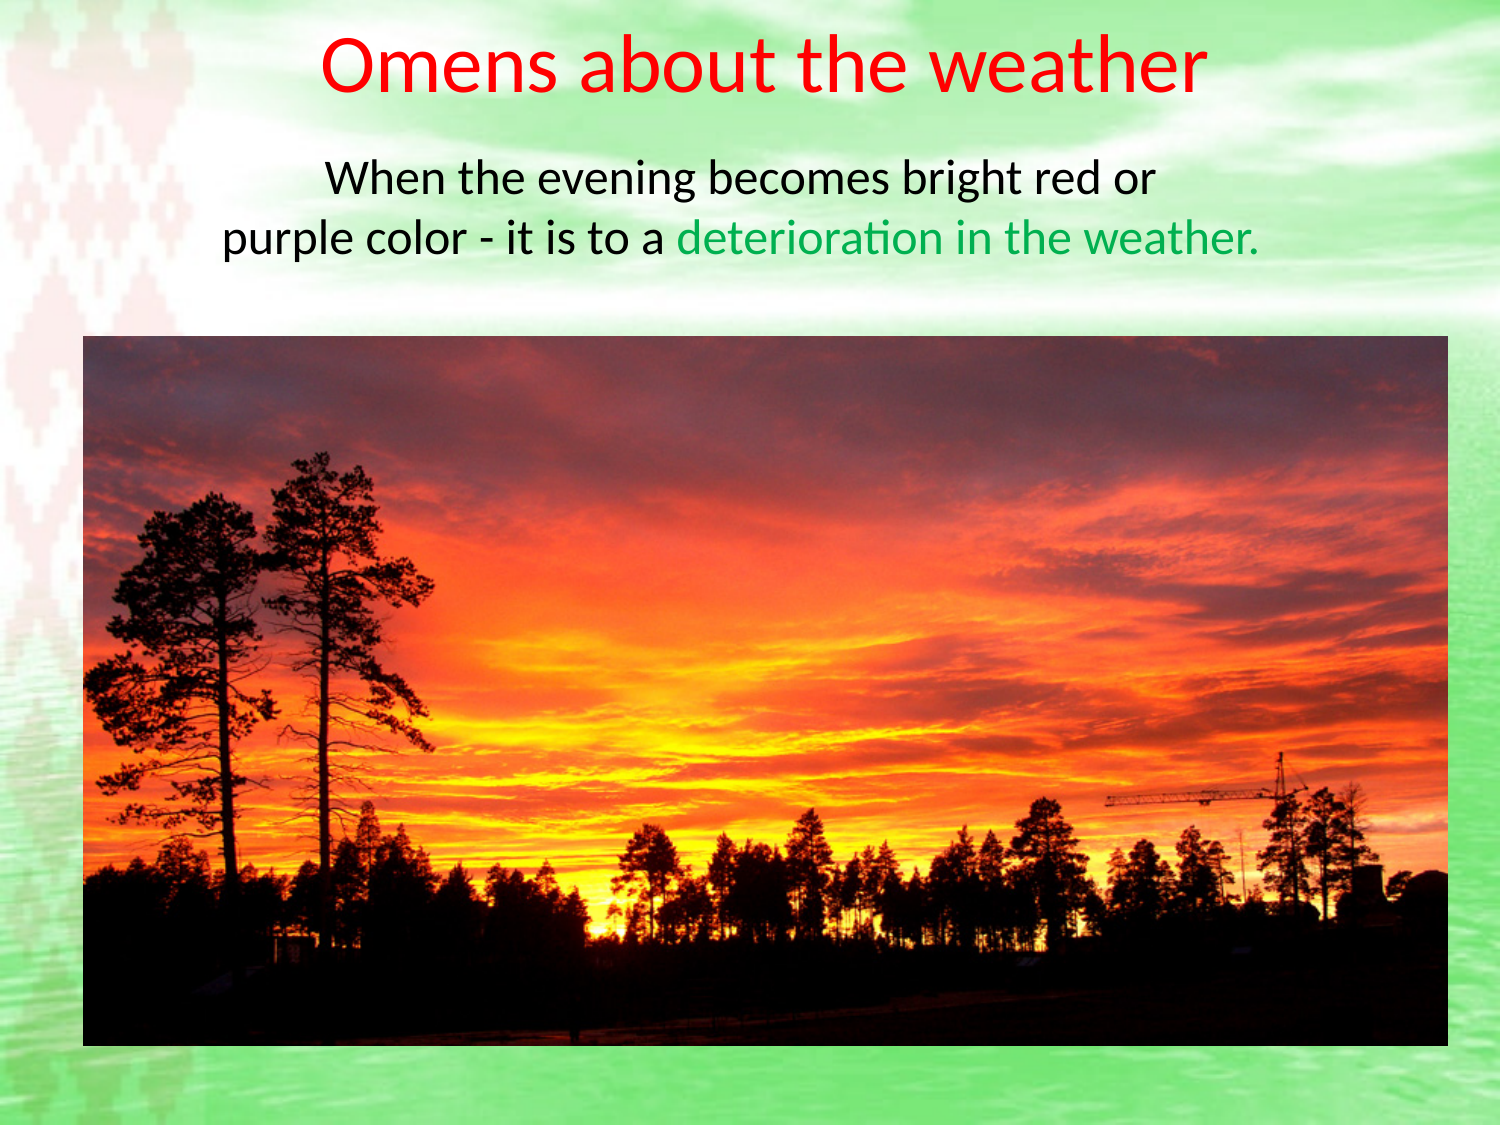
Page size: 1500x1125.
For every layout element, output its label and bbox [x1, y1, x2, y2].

list [0, 0, 1500, 1125]
picture [82, 336, 1449, 1046]
